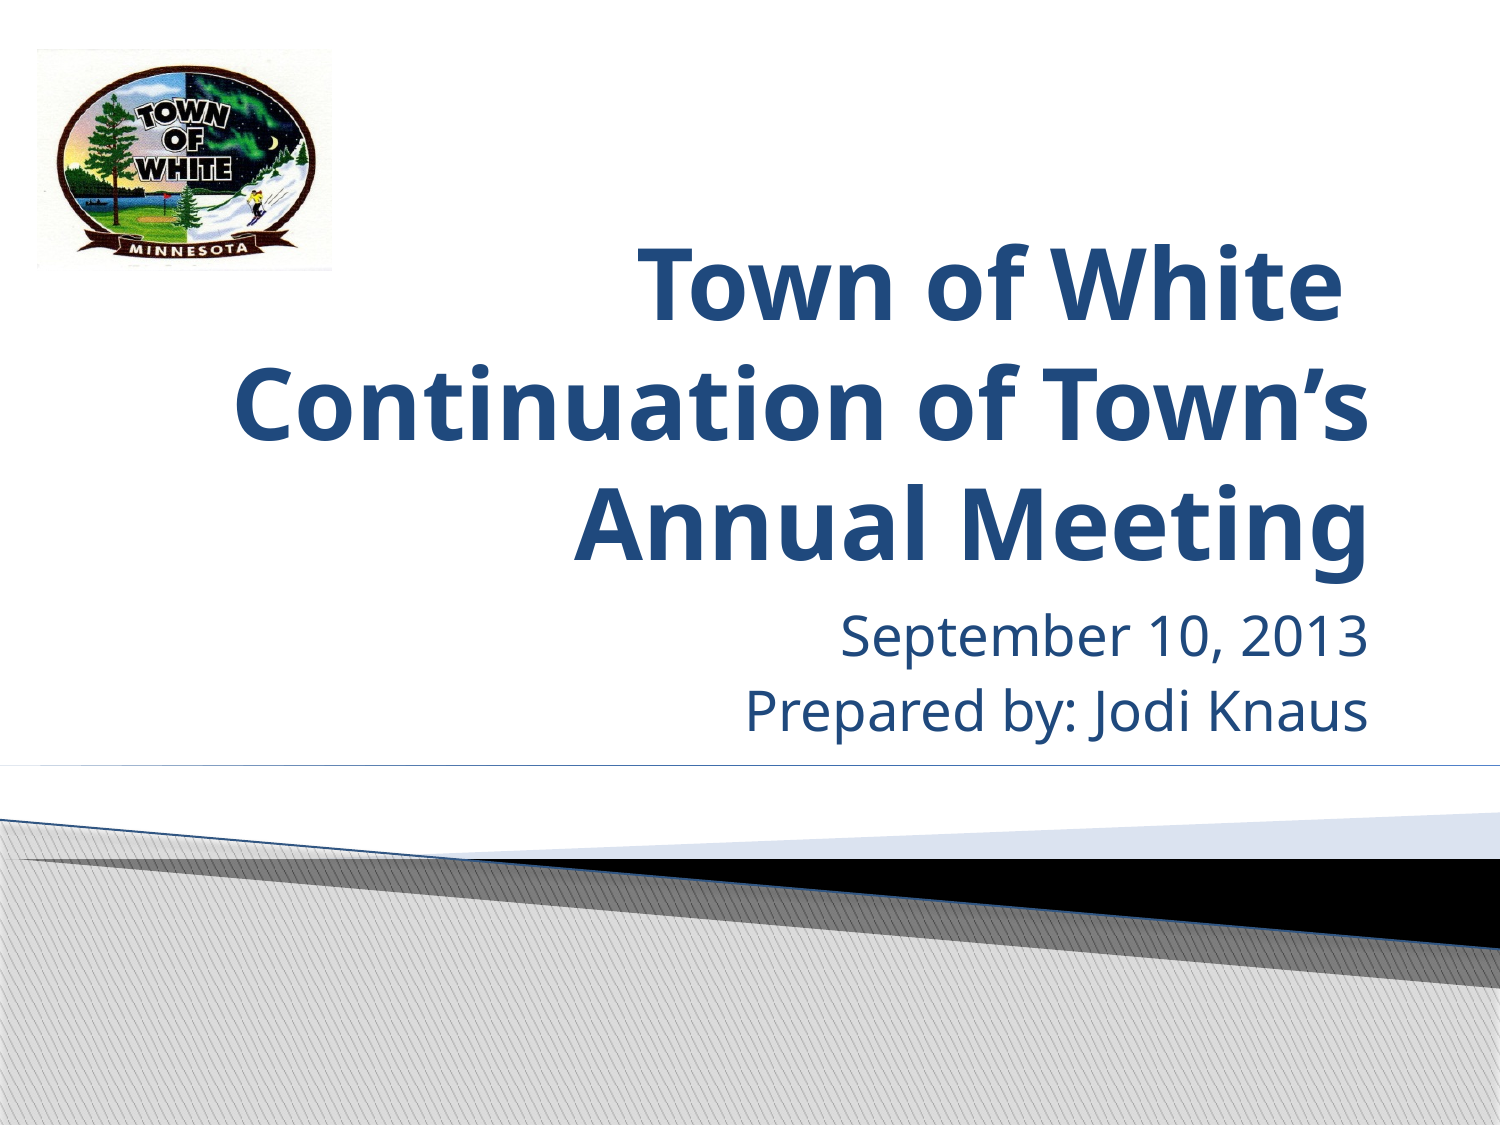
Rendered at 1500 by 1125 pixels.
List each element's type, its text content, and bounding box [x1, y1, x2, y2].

picture [5, 859, 1500, 989]
subtitle September 10, 2013 Prepared by: Jodi Knaus [112, 592, 1388, 790]
picture [37, 49, 332, 271]
title Town of White Continuation of Town’s Annual Meeting [112, 174, 1388, 588]
